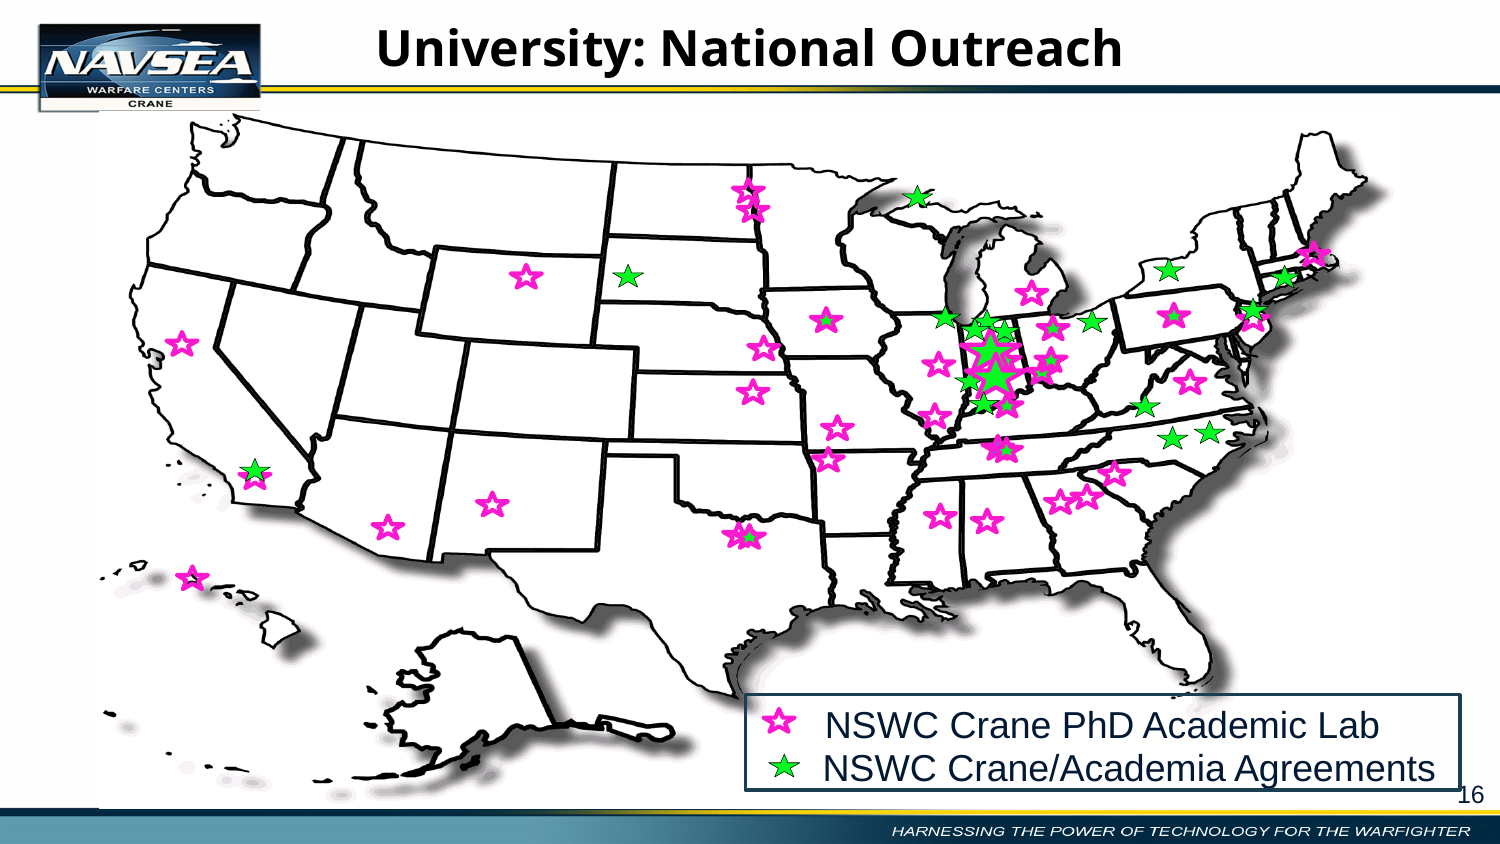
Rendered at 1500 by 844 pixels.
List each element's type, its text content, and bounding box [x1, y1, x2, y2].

title University: National Outreach [0, 0, 1500, 94]
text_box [99, 110, 1401, 809]
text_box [763, 693, 1456, 798]
slide_number 16 [1425, 770, 1500, 816]
picture [0, 94, 1500, 844]
text_box [1455, 692, 1462, 792]
